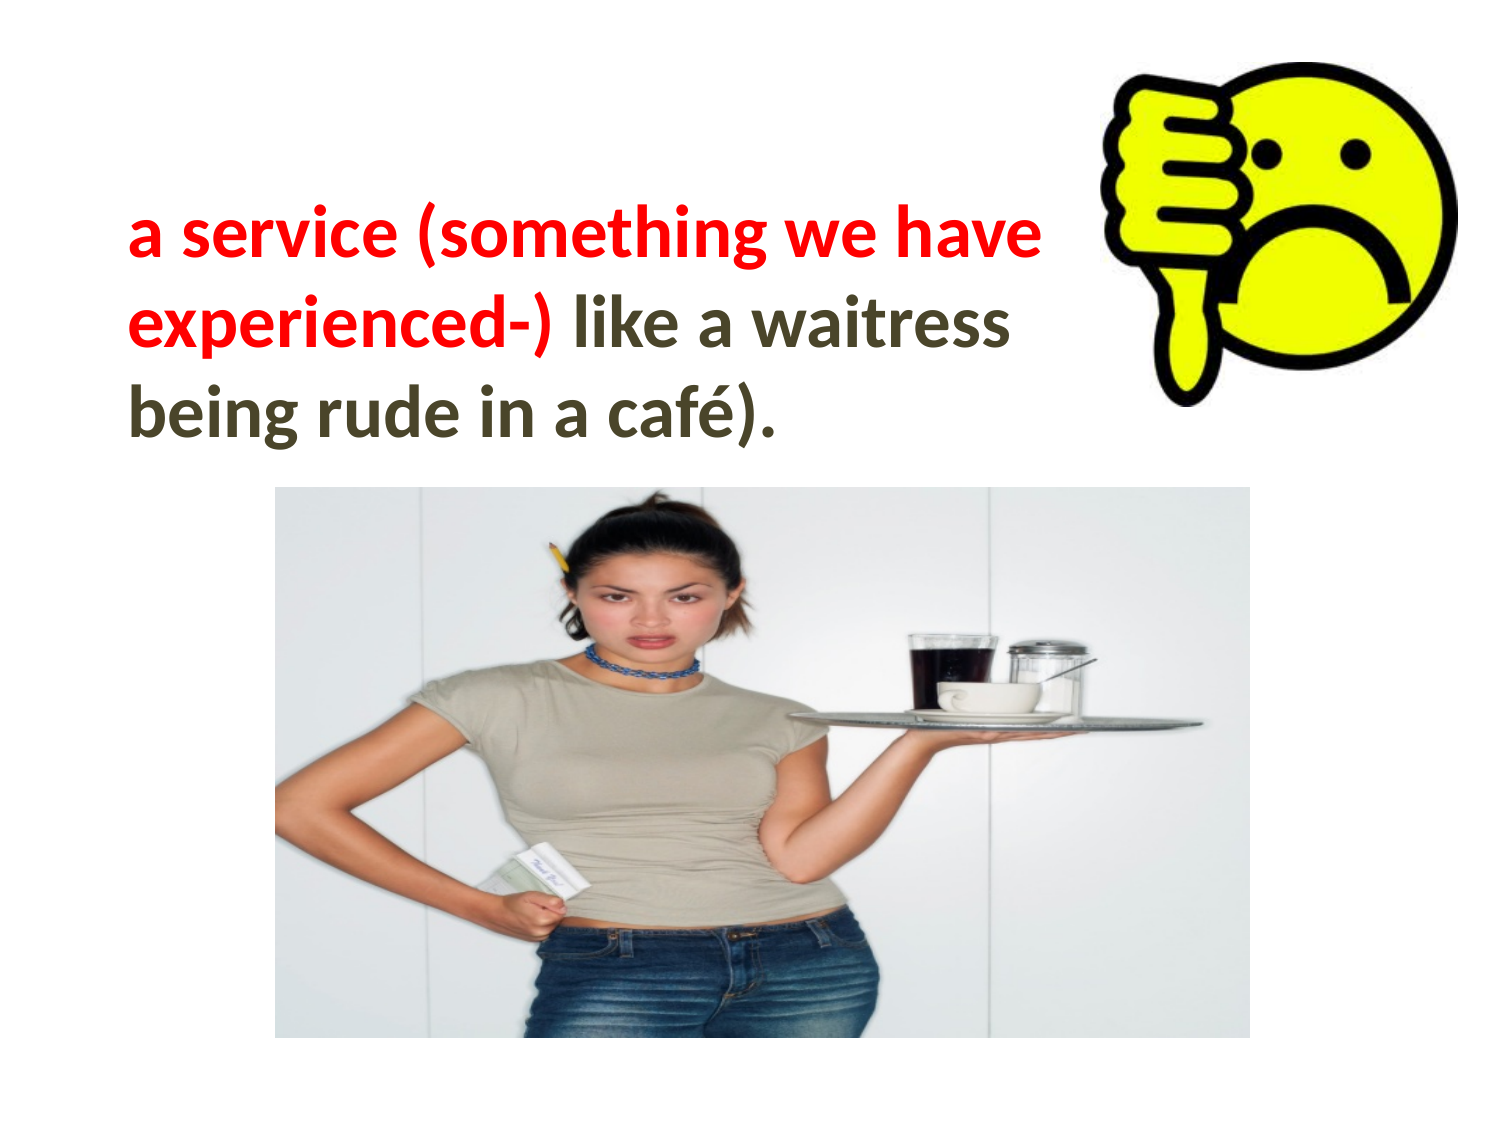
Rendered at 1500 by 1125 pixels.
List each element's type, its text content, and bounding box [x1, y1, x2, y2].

picture [274, 487, 1251, 1038]
text_box a service (something we have experienced-) like a waitress being rude in a café). [112, 174, 1163, 460]
picture [1099, 62, 1459, 407]
